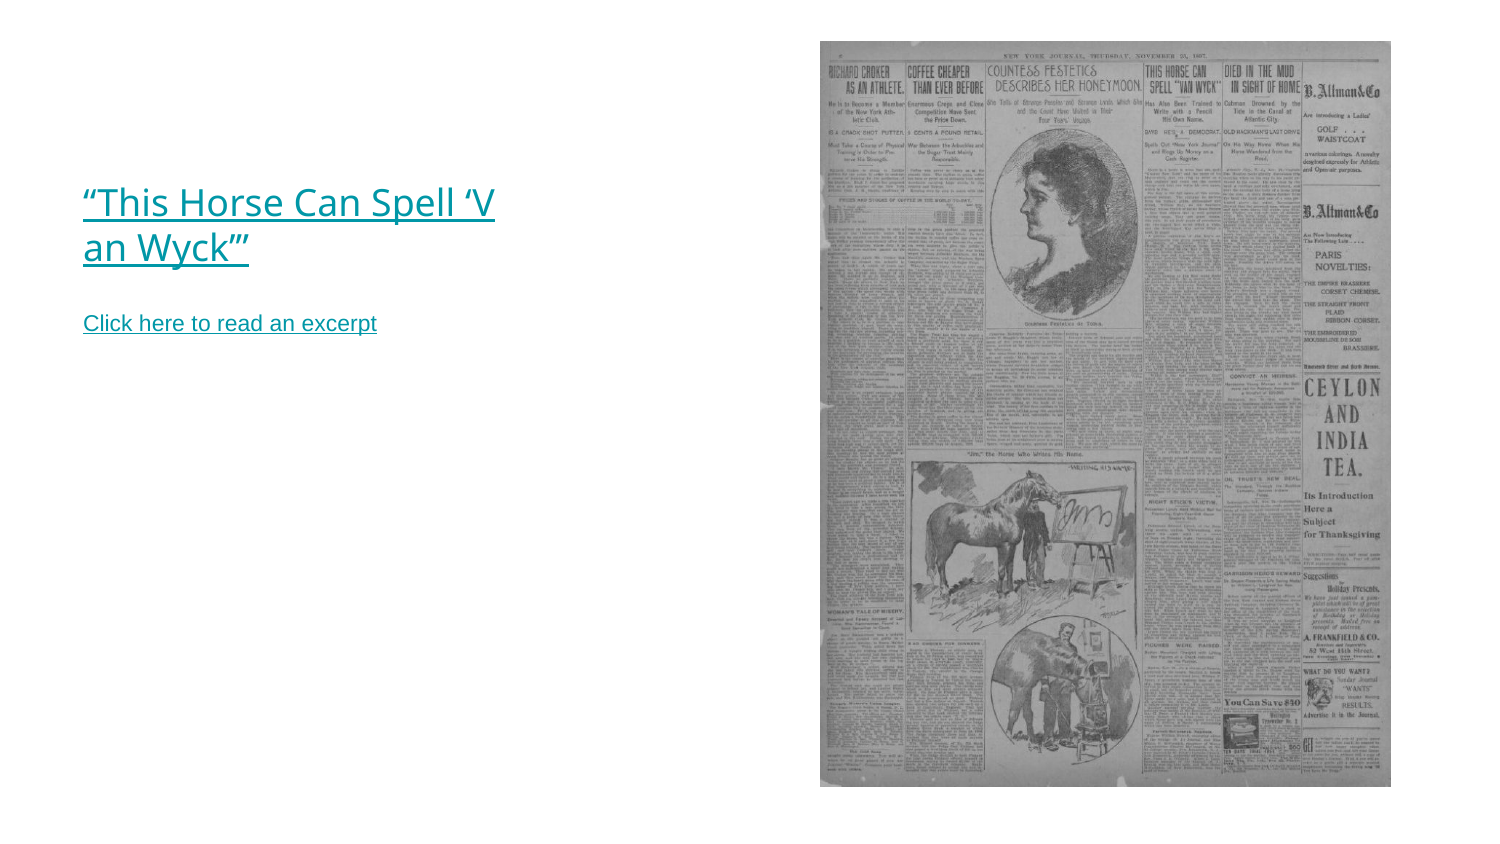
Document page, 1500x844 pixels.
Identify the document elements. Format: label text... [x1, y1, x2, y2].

list “This Horse Can Spell ‘Van Wyck’” [68, 155, 526, 293]
text_box Click here to read an excerpt [68, 293, 561, 400]
picture [819, 41, 1391, 787]
